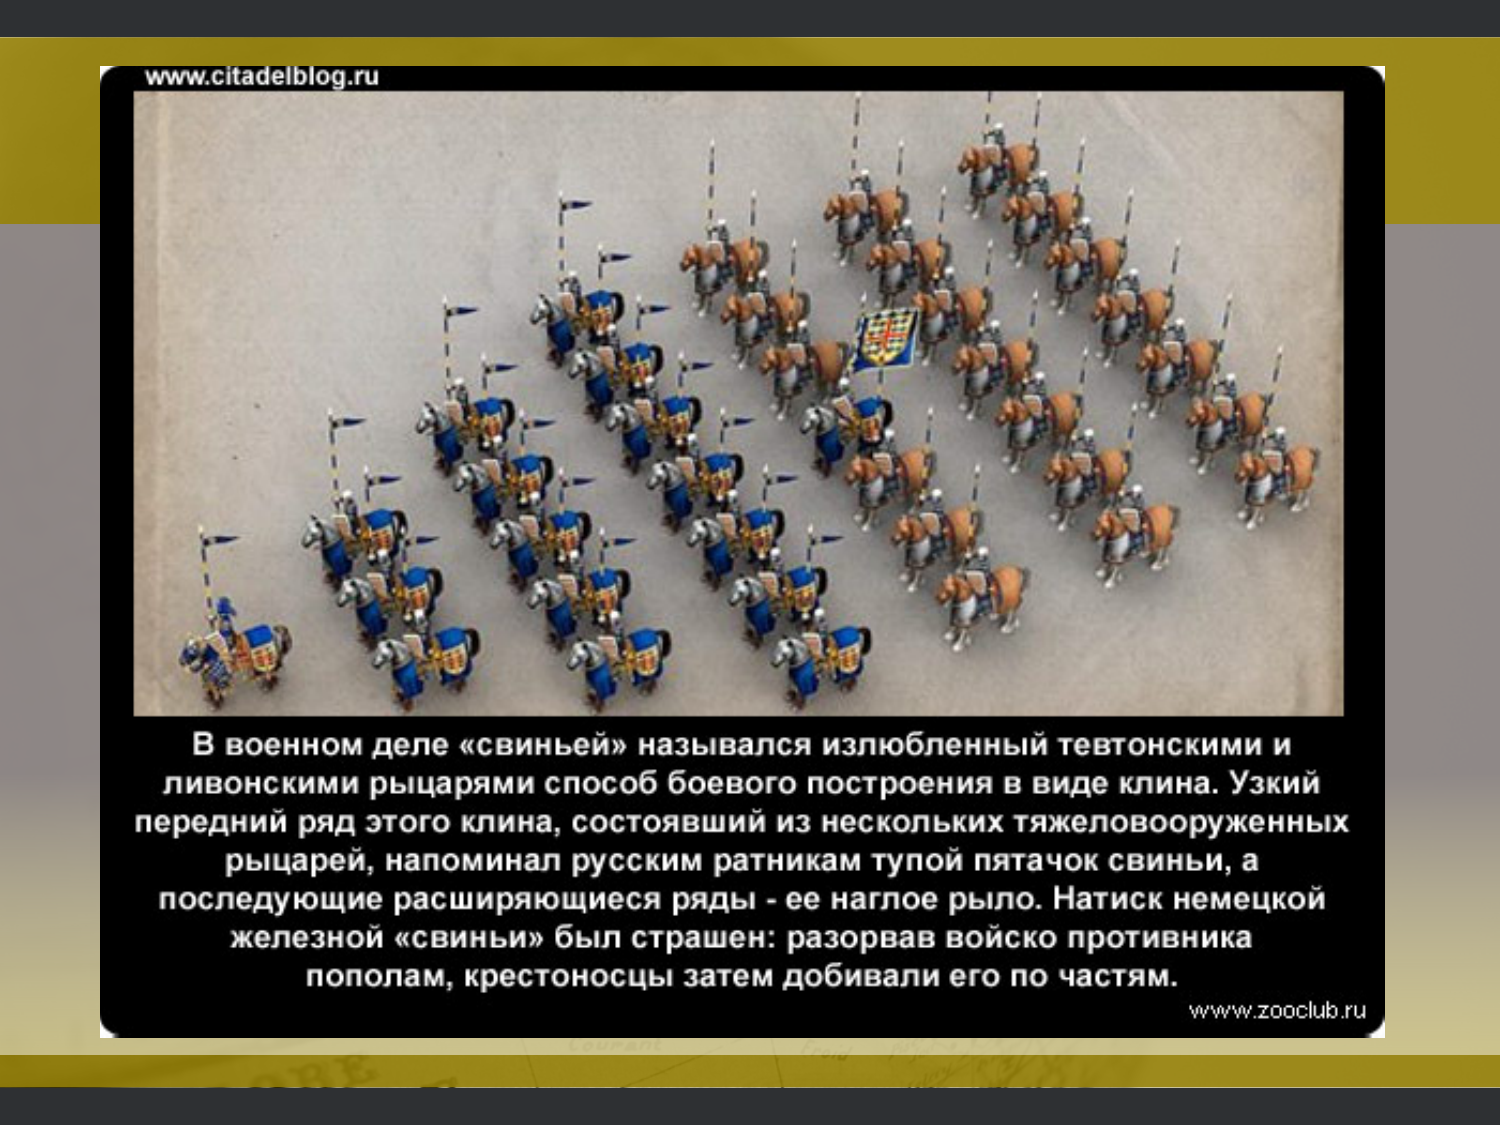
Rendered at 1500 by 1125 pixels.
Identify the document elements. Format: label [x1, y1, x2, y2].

picture [100, 66, 1385, 1038]
